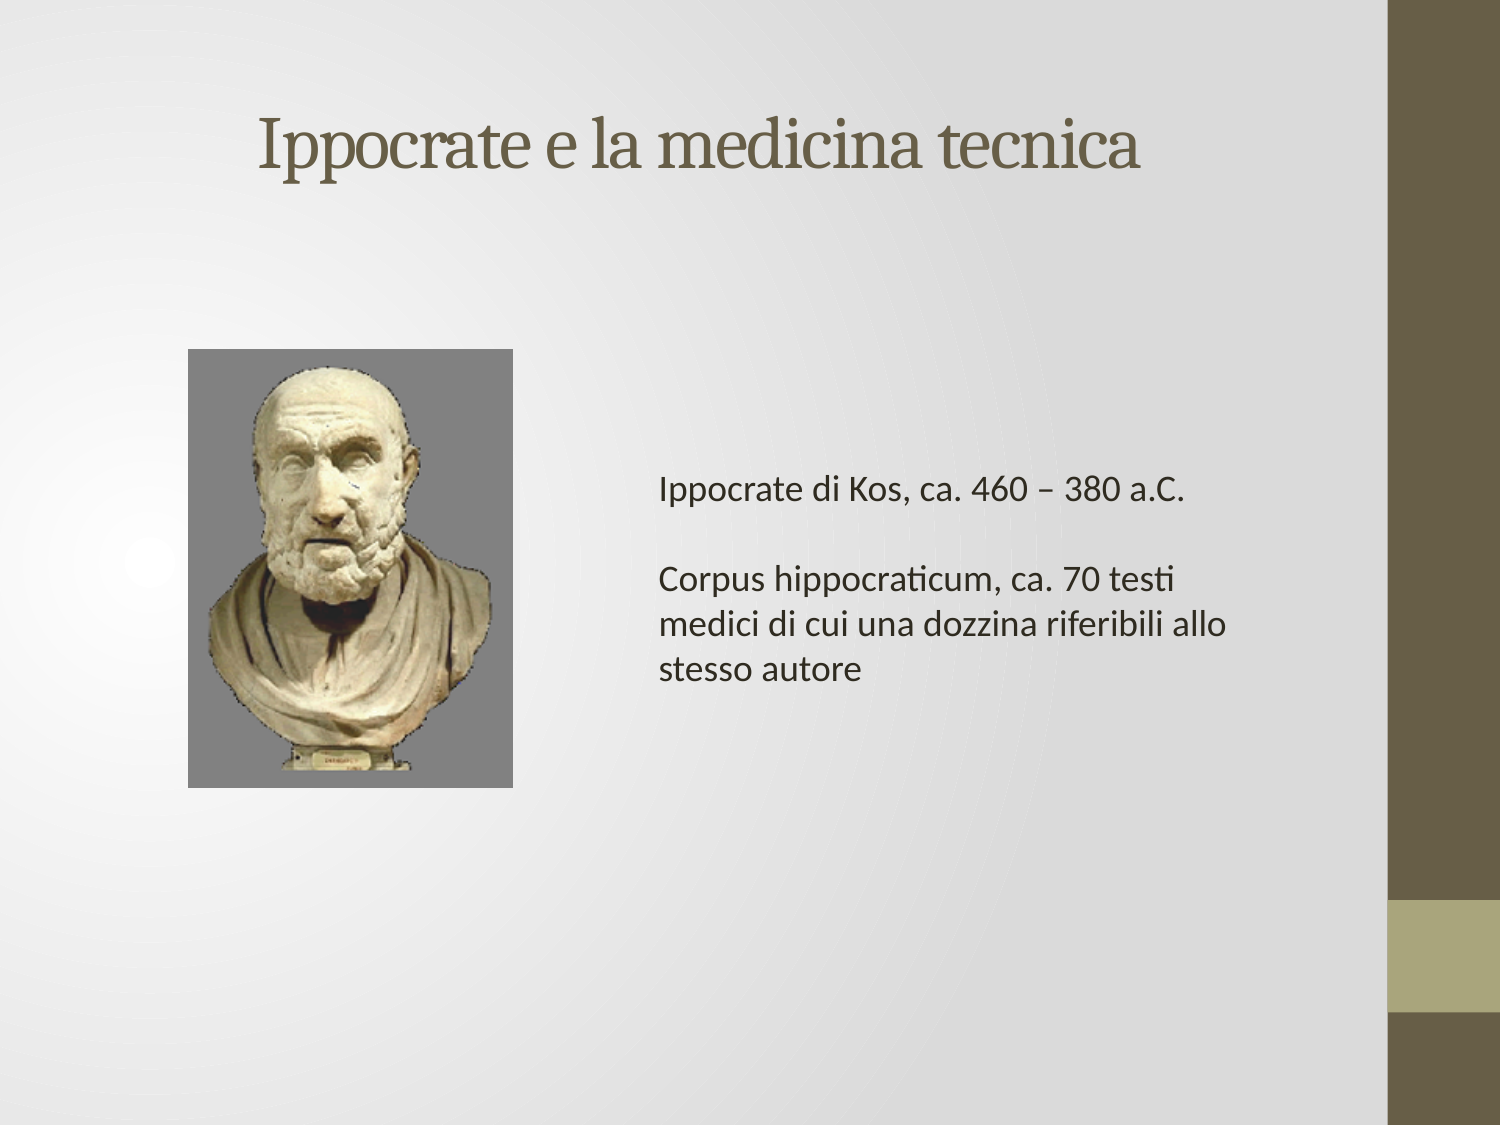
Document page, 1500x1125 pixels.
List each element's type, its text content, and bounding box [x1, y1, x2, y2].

picture [187, 349, 514, 788]
text_box Ippocrate di Kos, ca. 460 – 380 a.C. Corpus hippocraticum, ca. 70 testi medici di cui una dozzina riferibili allo stesso autore [643, 456, 1258, 696]
title Ippocrate e la medicina tecnica [75, 45, 1325, 233]
